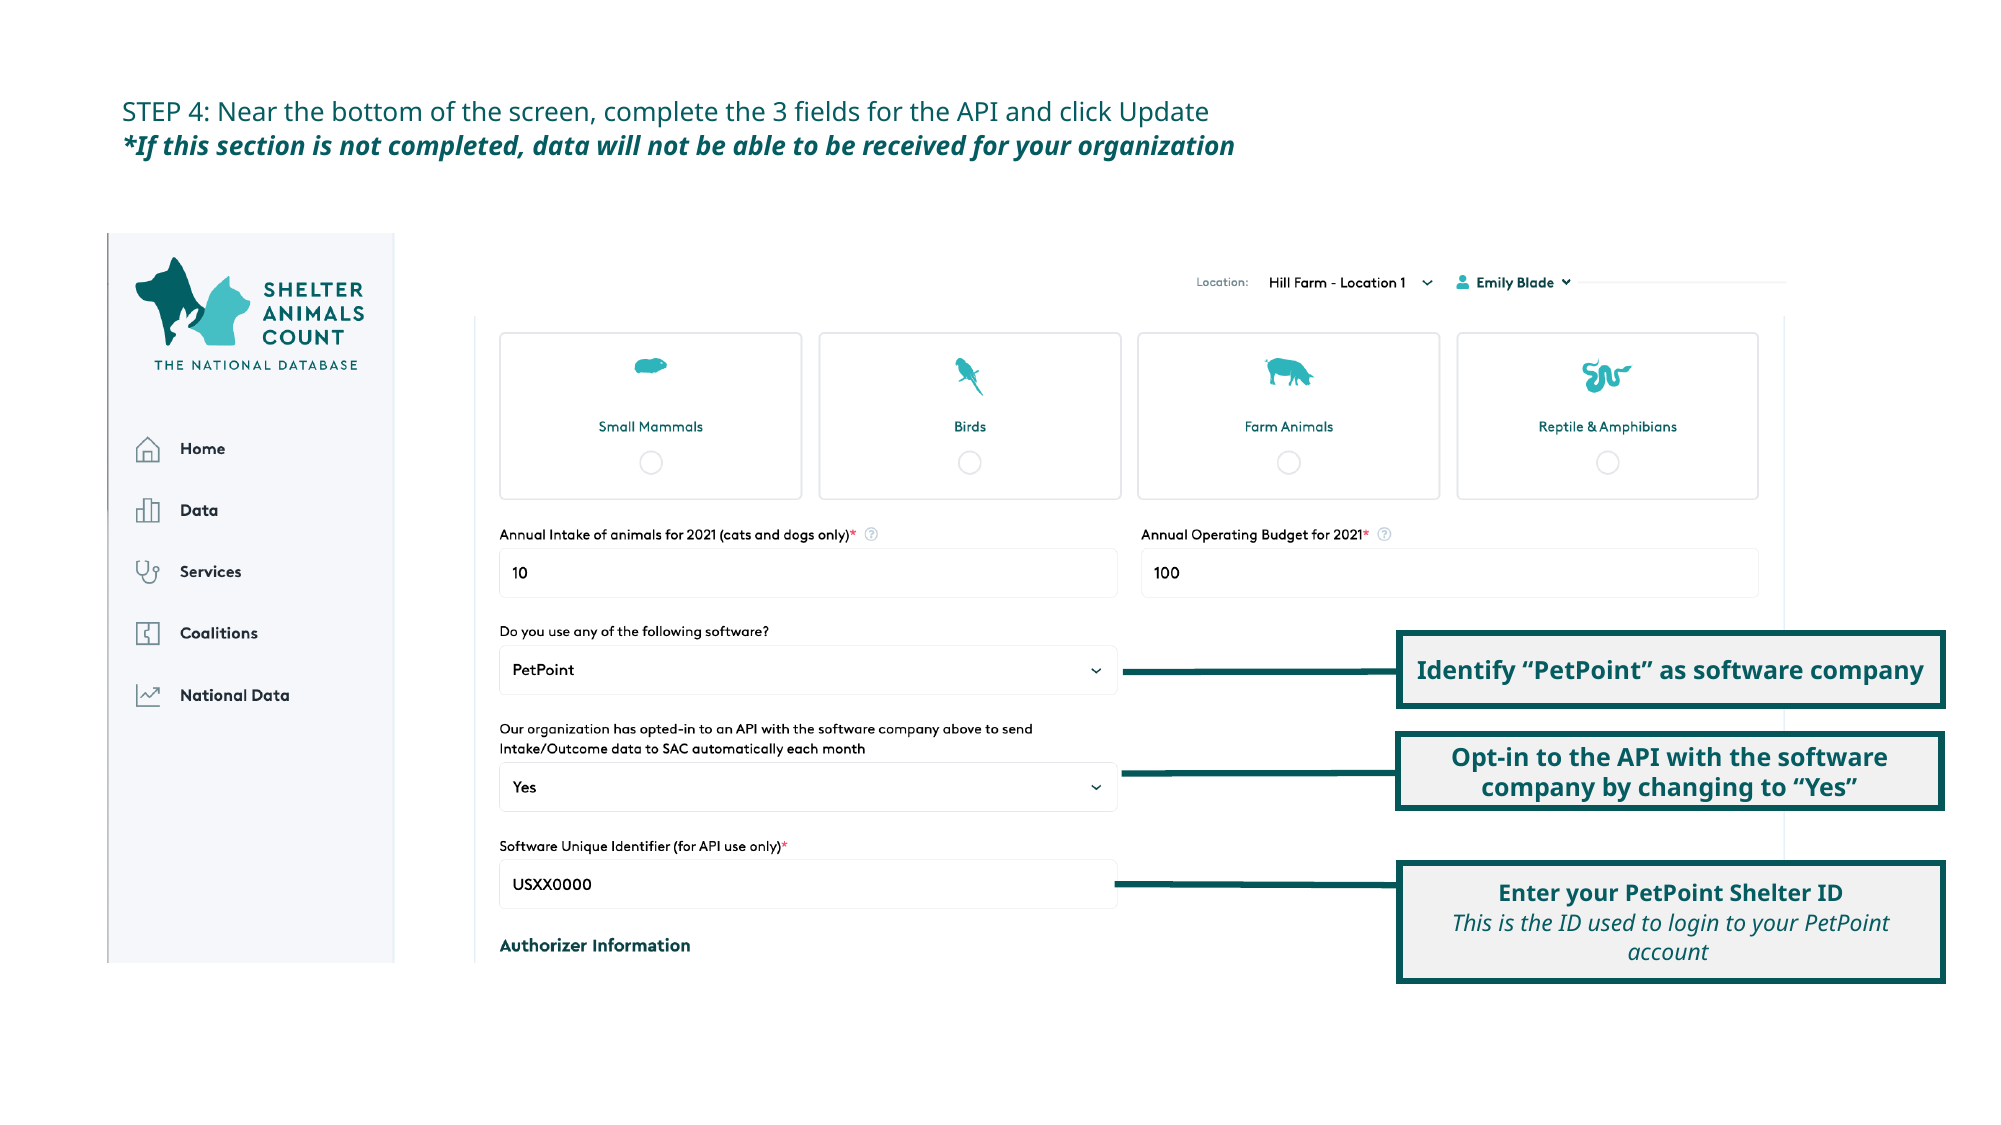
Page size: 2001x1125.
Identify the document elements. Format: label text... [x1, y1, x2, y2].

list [106, 233, 1850, 963]
text_box Enter your PetPoint Shelter ID This is the ID used to login to your PetPoint account [1398, 862, 1944, 982]
text_box Identify “PetPoint” as software company [1850, 632, 1944, 707]
title STEP 4: Near the bottom of the screen, complete the 3 fields for the API and click Update *If this section is not completed, data will not be able to be received for your organization [107, 85, 1832, 169]
text_box Opt-in to the API with the software company by changing to “Yes” [1850, 733, 1943, 809]
